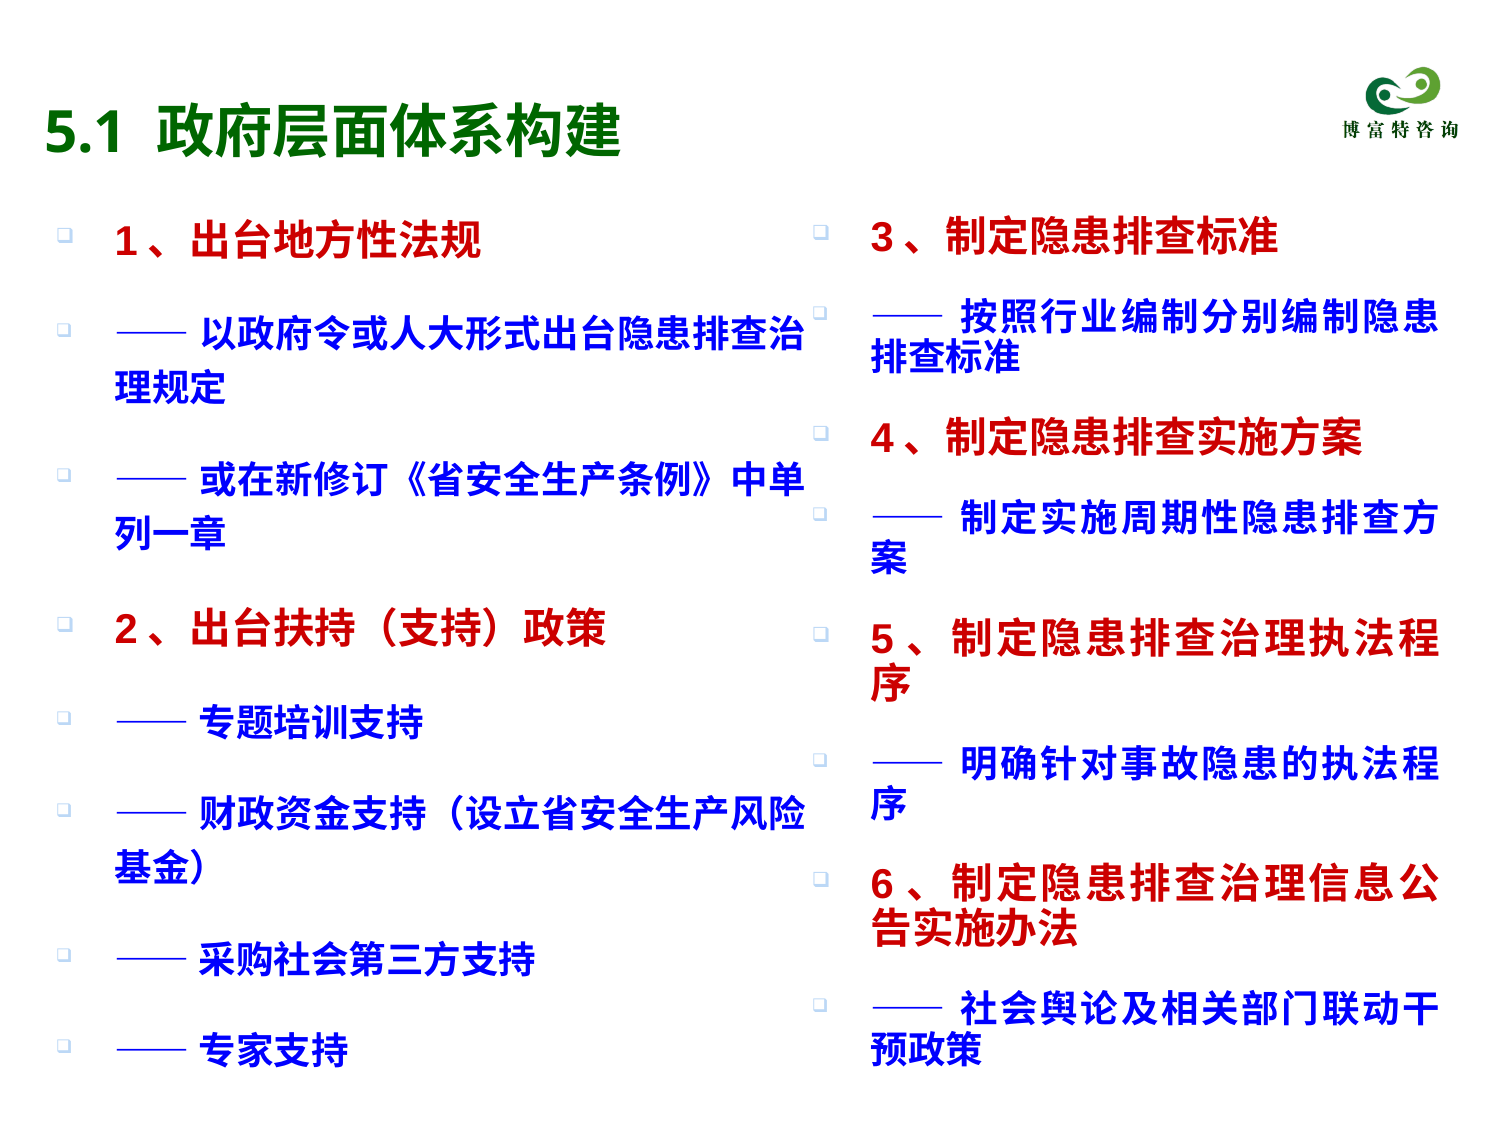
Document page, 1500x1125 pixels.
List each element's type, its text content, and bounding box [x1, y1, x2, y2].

list 1、出台地方性法规 ——以政府令或人大形式出台隐患排查治理规定 ——或在新修订《省安全生产条例》中单列一章 2、出台扶持（支持）政策 ——专题培训支持 ——财政资金支持（设立省安全生产风险基金） ——采购社会第三方支持 ——专家支持 [40, 196, 822, 1004]
picture [1328, 66, 1477, 141]
text_box 3、制定隐患排查标准 ——按照行业编制分别编制隐患排查标准 4、制定隐患排查实施方案 ——制定实施周期性隐患排查方案 5、制定隐患排查治理执法程序 ——明确针对事故隐患的执法程序 6、制定隐患排查治理信息公告实施办法 ——社会舆论及相关部门联动干预政策 [797, 207, 1455, 1016]
title 5.1 政府层面体系构建 [29, 101, 1390, 173]
